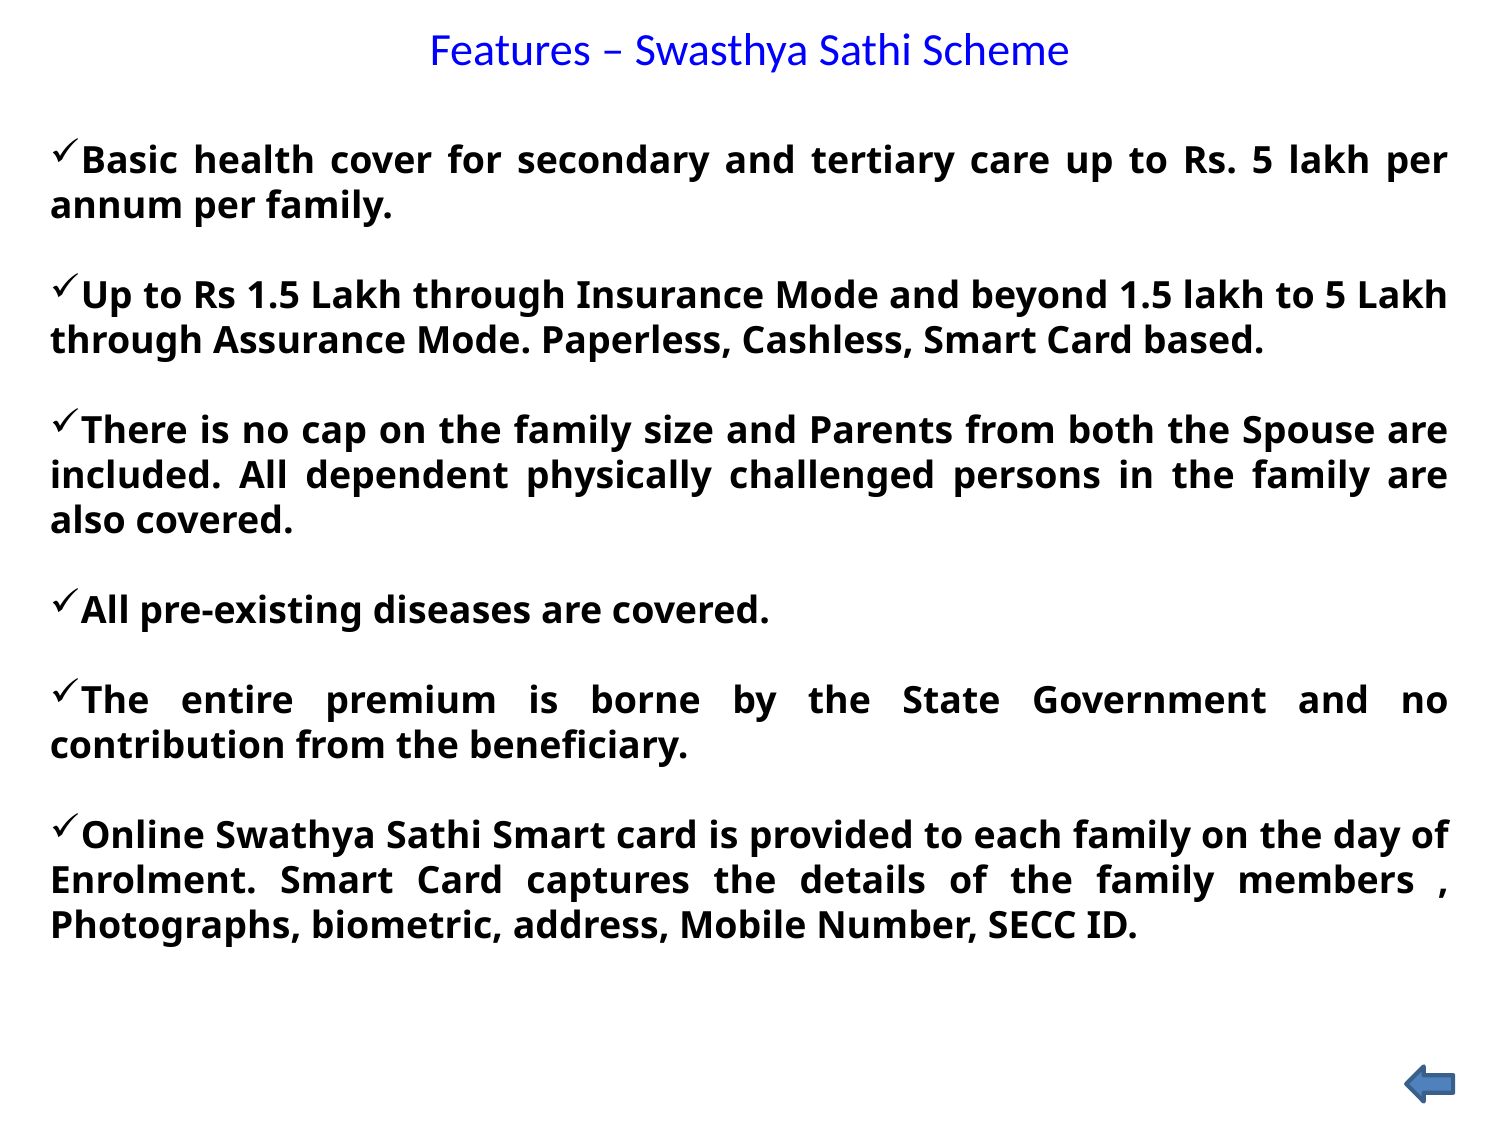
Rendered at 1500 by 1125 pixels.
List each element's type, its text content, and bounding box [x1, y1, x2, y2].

text_box [1404, 1064, 1456, 1104]
title Features – Swasthya Sathi Scheme [0, 11, 1500, 82]
text_box Basic health cover for secondary and tertiary care up to Rs. 5 lakh per annum per family. Up to Rs 1.5 Lakh through Insurance Mode and beyond 1.5 lakh to 5 Lakh through Assurance Mode. Paperless, Cashless, Smart Card based. There is no cap on the family size and Parents from both the Spouse are included. All dependent physically challenged persons in the family are also covered. All pre-existing diseases are covered. The entire premium is borne by the State Government and no contribution from the beneficiary. Online Swathya Sathi Smart card is provided to each family on the day of Enrolment. Smart Card captures the details of the family members , Photographs, biometric, address, Mobile Number, SECC ID. [35, 128, 1465, 954]
